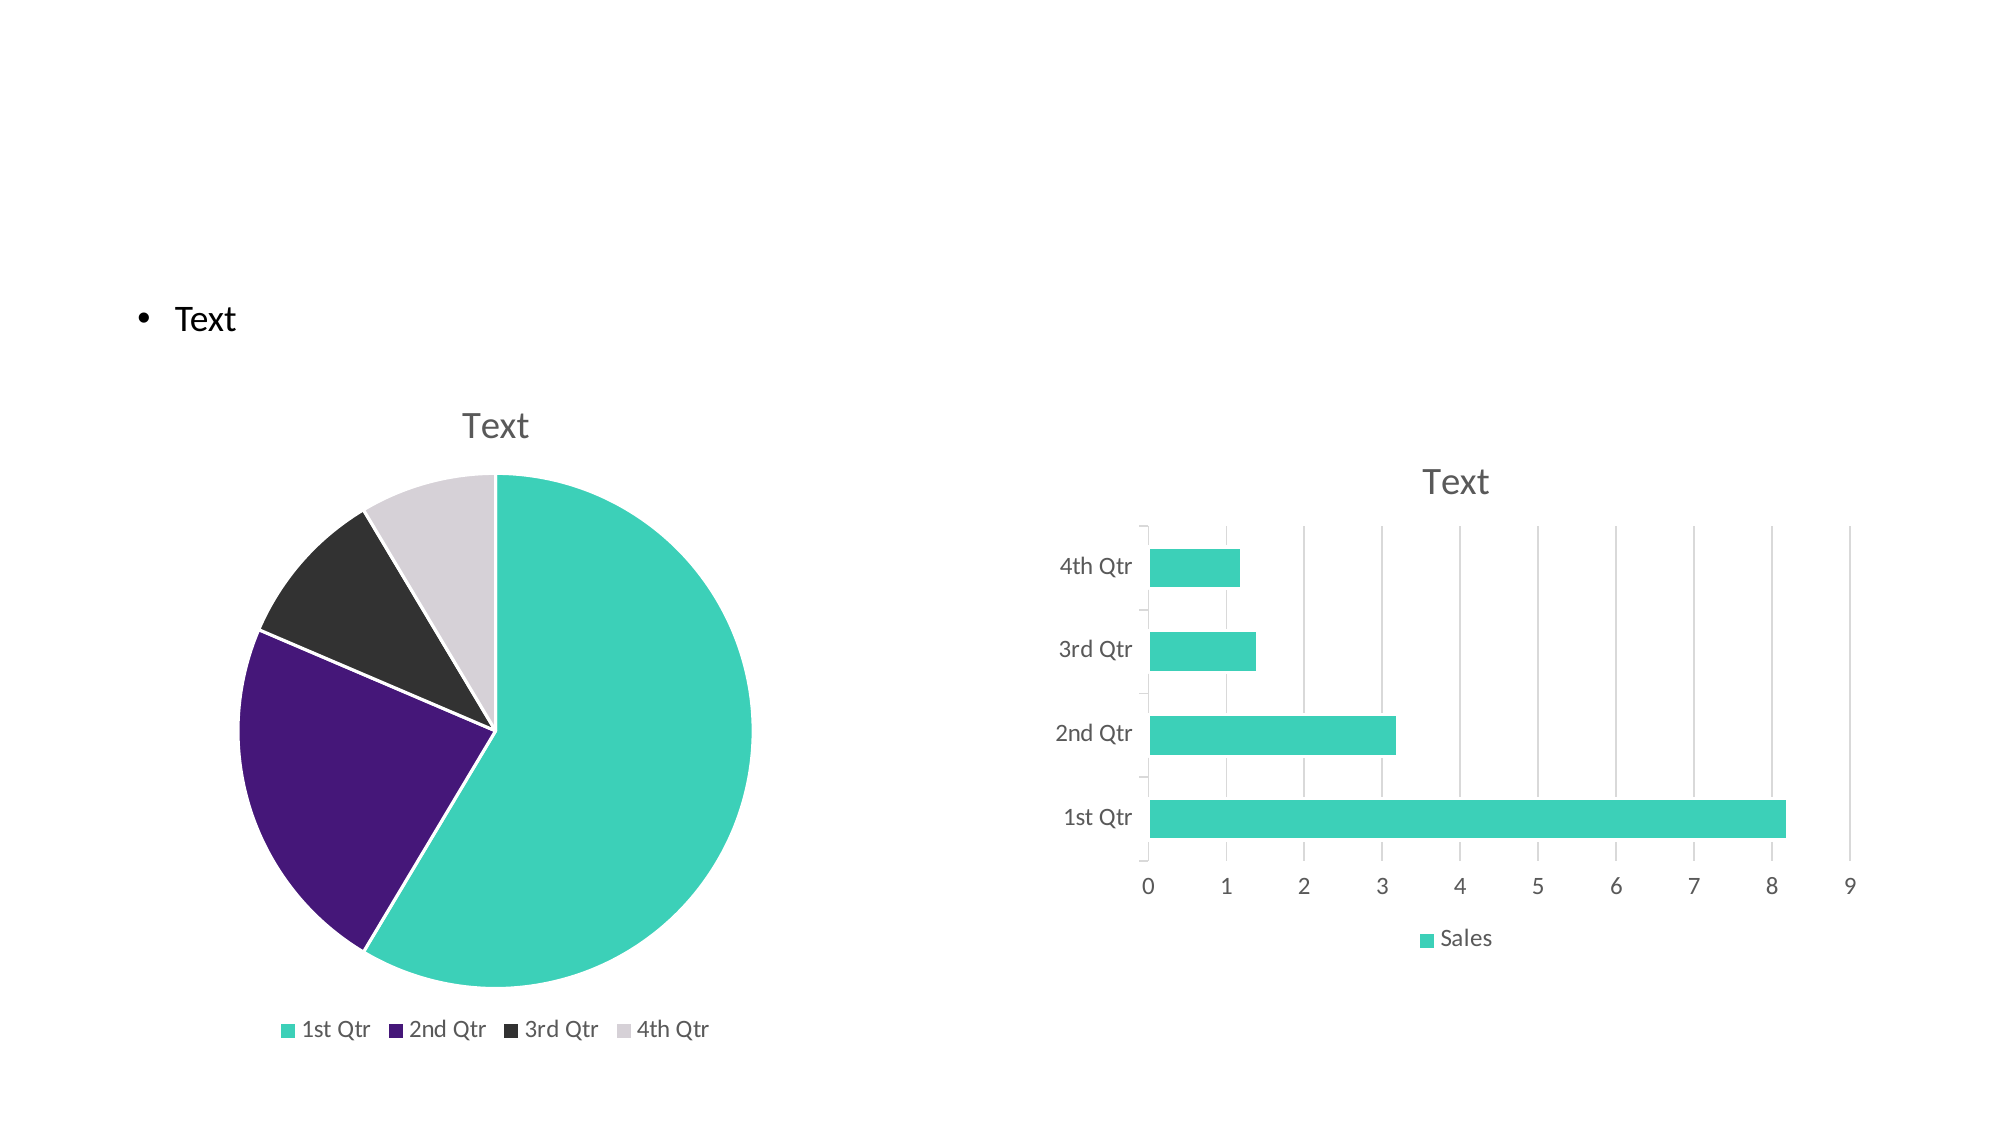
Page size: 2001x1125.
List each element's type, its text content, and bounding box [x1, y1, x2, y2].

text_box Text [137, 299, 1863, 340]
